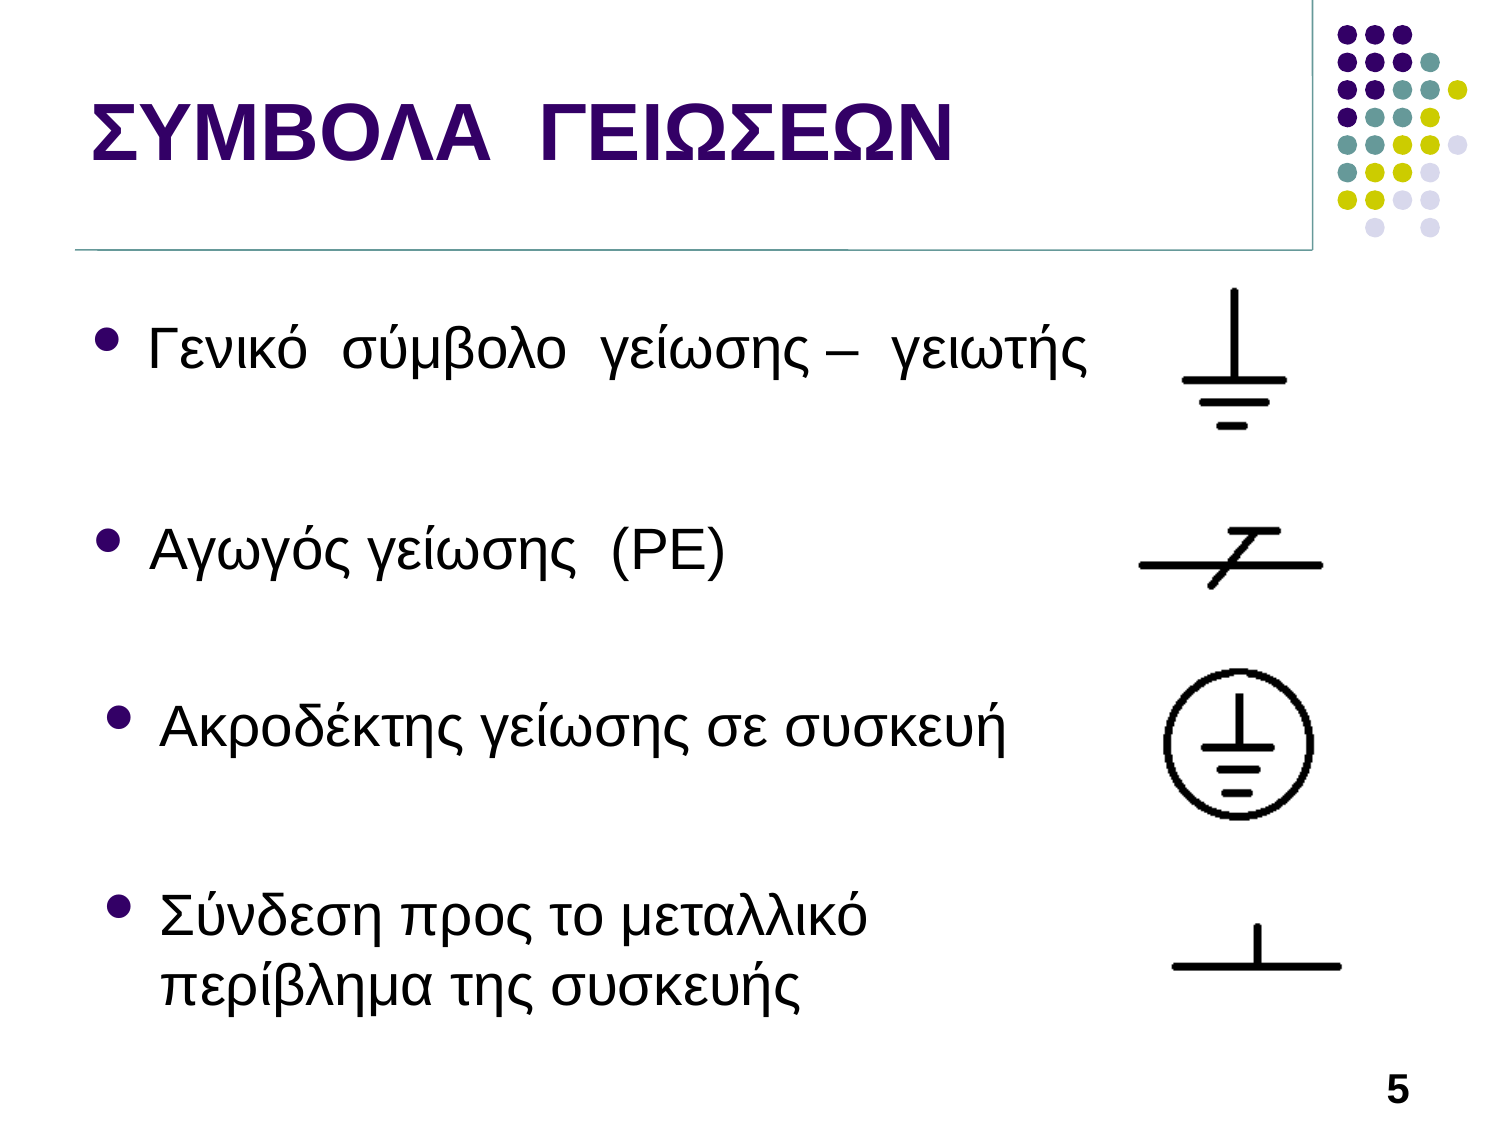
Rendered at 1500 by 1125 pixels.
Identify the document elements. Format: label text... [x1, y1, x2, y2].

picture [1140, 645, 1341, 847]
slide_number 5 [1074, 1054, 1425, 1125]
picture [1127, 495, 1351, 630]
picture [1154, 274, 1318, 457]
text_box Γενικό σύμβολο γείωσης – γειωτής [76, 302, 1128, 457]
text_box Ακροδέκτης γείωσης σε συσκευή [88, 680, 1081, 799]
title ΣΥΜΒΟΛΑ ΓΕΙΩΣΕΩΝ [75, 0, 1313, 185]
text_box Αγωγός γείωσης (PE) [78, 503, 976, 622]
picture [1139, 892, 1372, 1012]
text_box Σύνδεση προς το μεταλλικό περίβλημα της συσκευής [88, 869, 1081, 1047]
